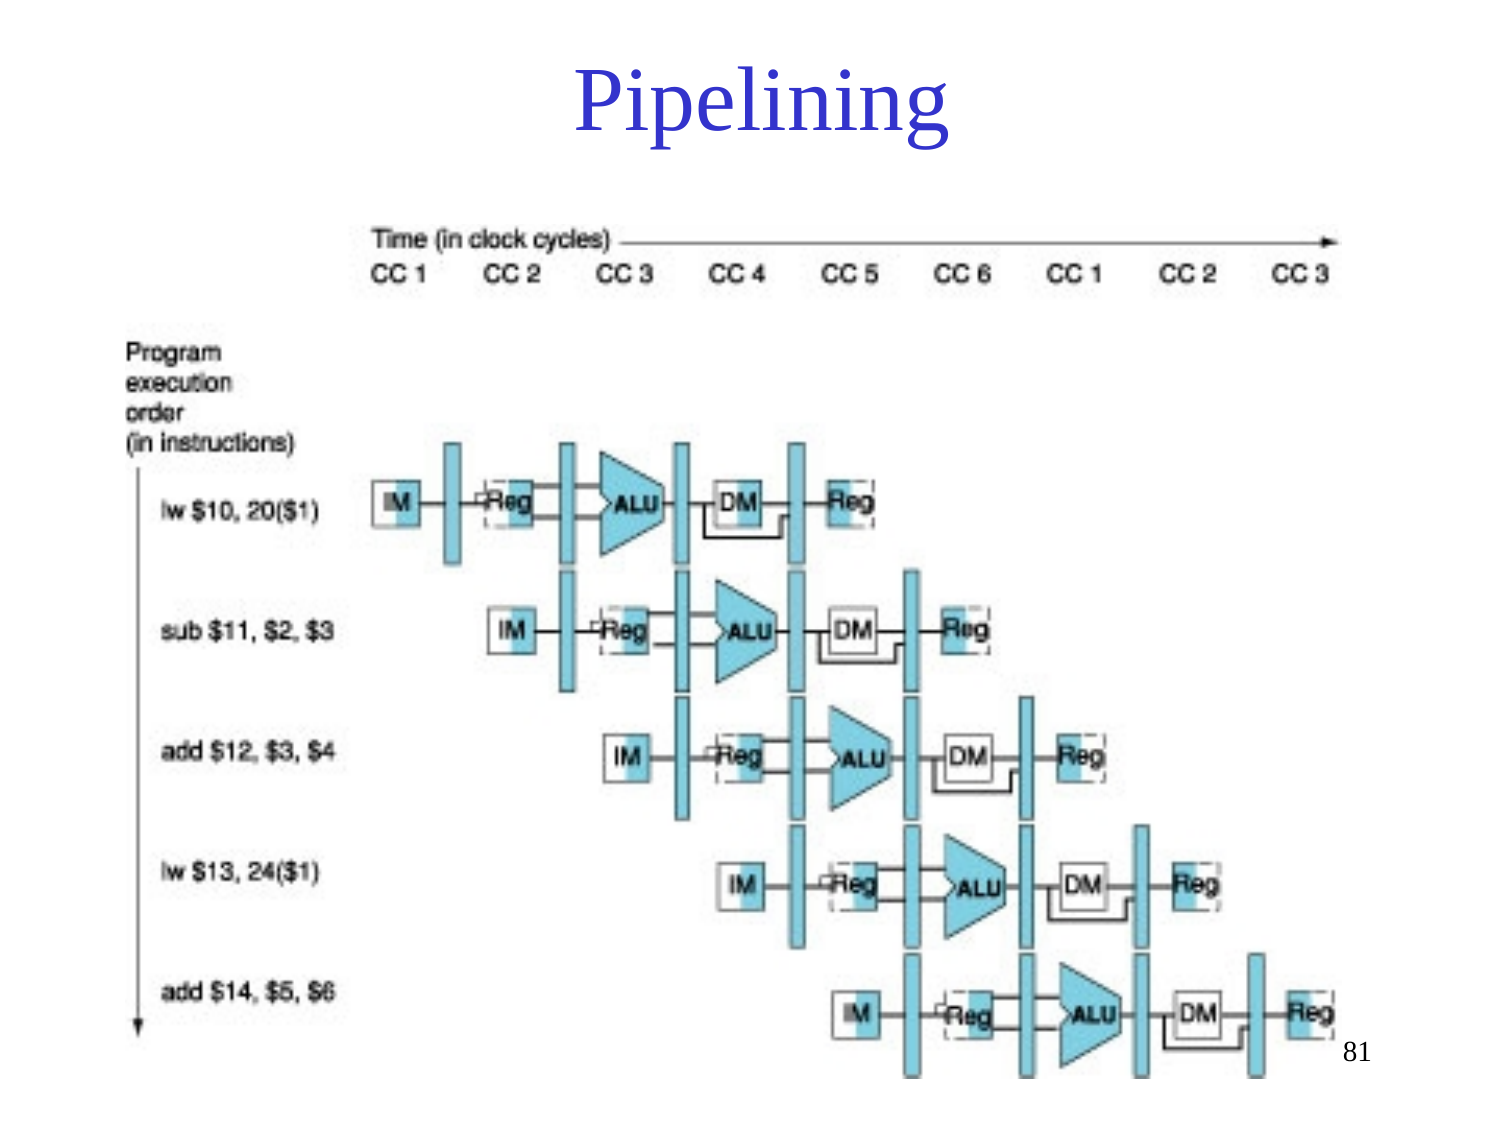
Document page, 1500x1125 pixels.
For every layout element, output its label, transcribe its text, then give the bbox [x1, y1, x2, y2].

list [124, 224, 1342, 1079]
title Pipelining [125, 0, 1400, 188]
slide_number 81 [1074, 1024, 1388, 1101]
